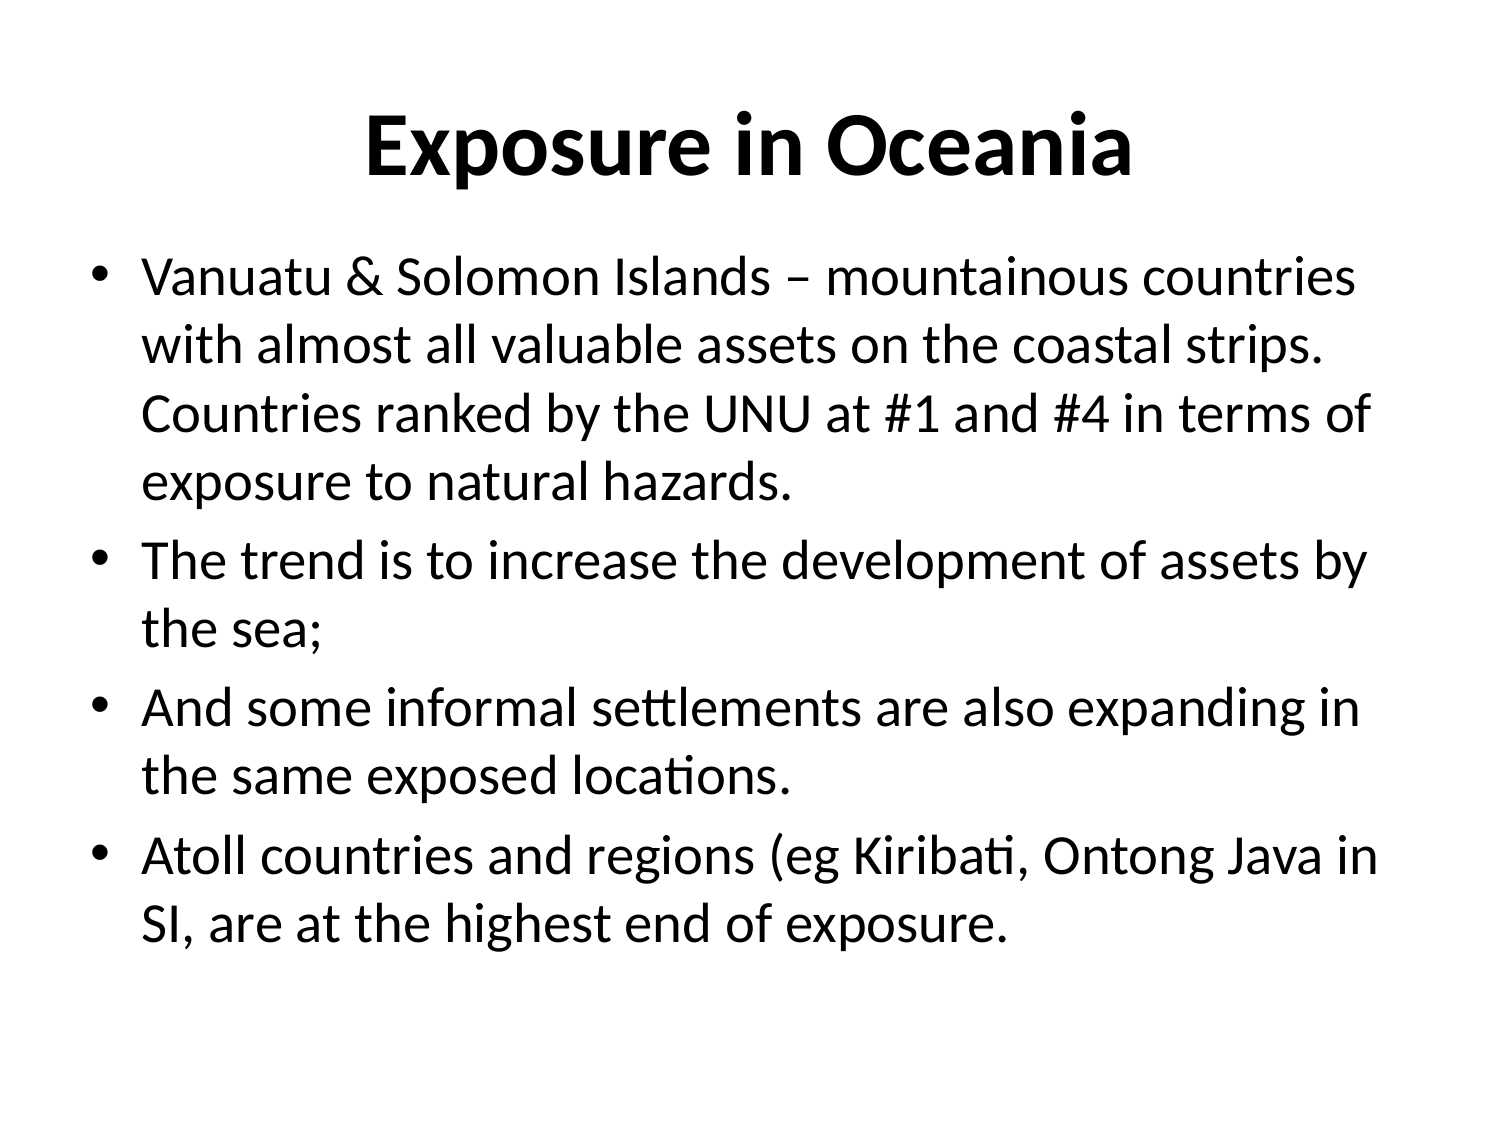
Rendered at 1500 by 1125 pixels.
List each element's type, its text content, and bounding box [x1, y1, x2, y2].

list Vanuatu & Solomon Islands – mountainous countries with almost all valuable assets on the coastal strips. Countries ranked by the UNU at #1 and #4 in terms of exposure to natural hazards. The trend is to increase the development of assets by the sea; And some informal settlements are also expanding in the same exposed locations. Atoll countries and regions (eg Kiribati, Ontong Java in SI, are at the highest end of exposure. [75, 231, 1425, 975]
title Exposure in Oceania [75, 45, 1425, 231]
